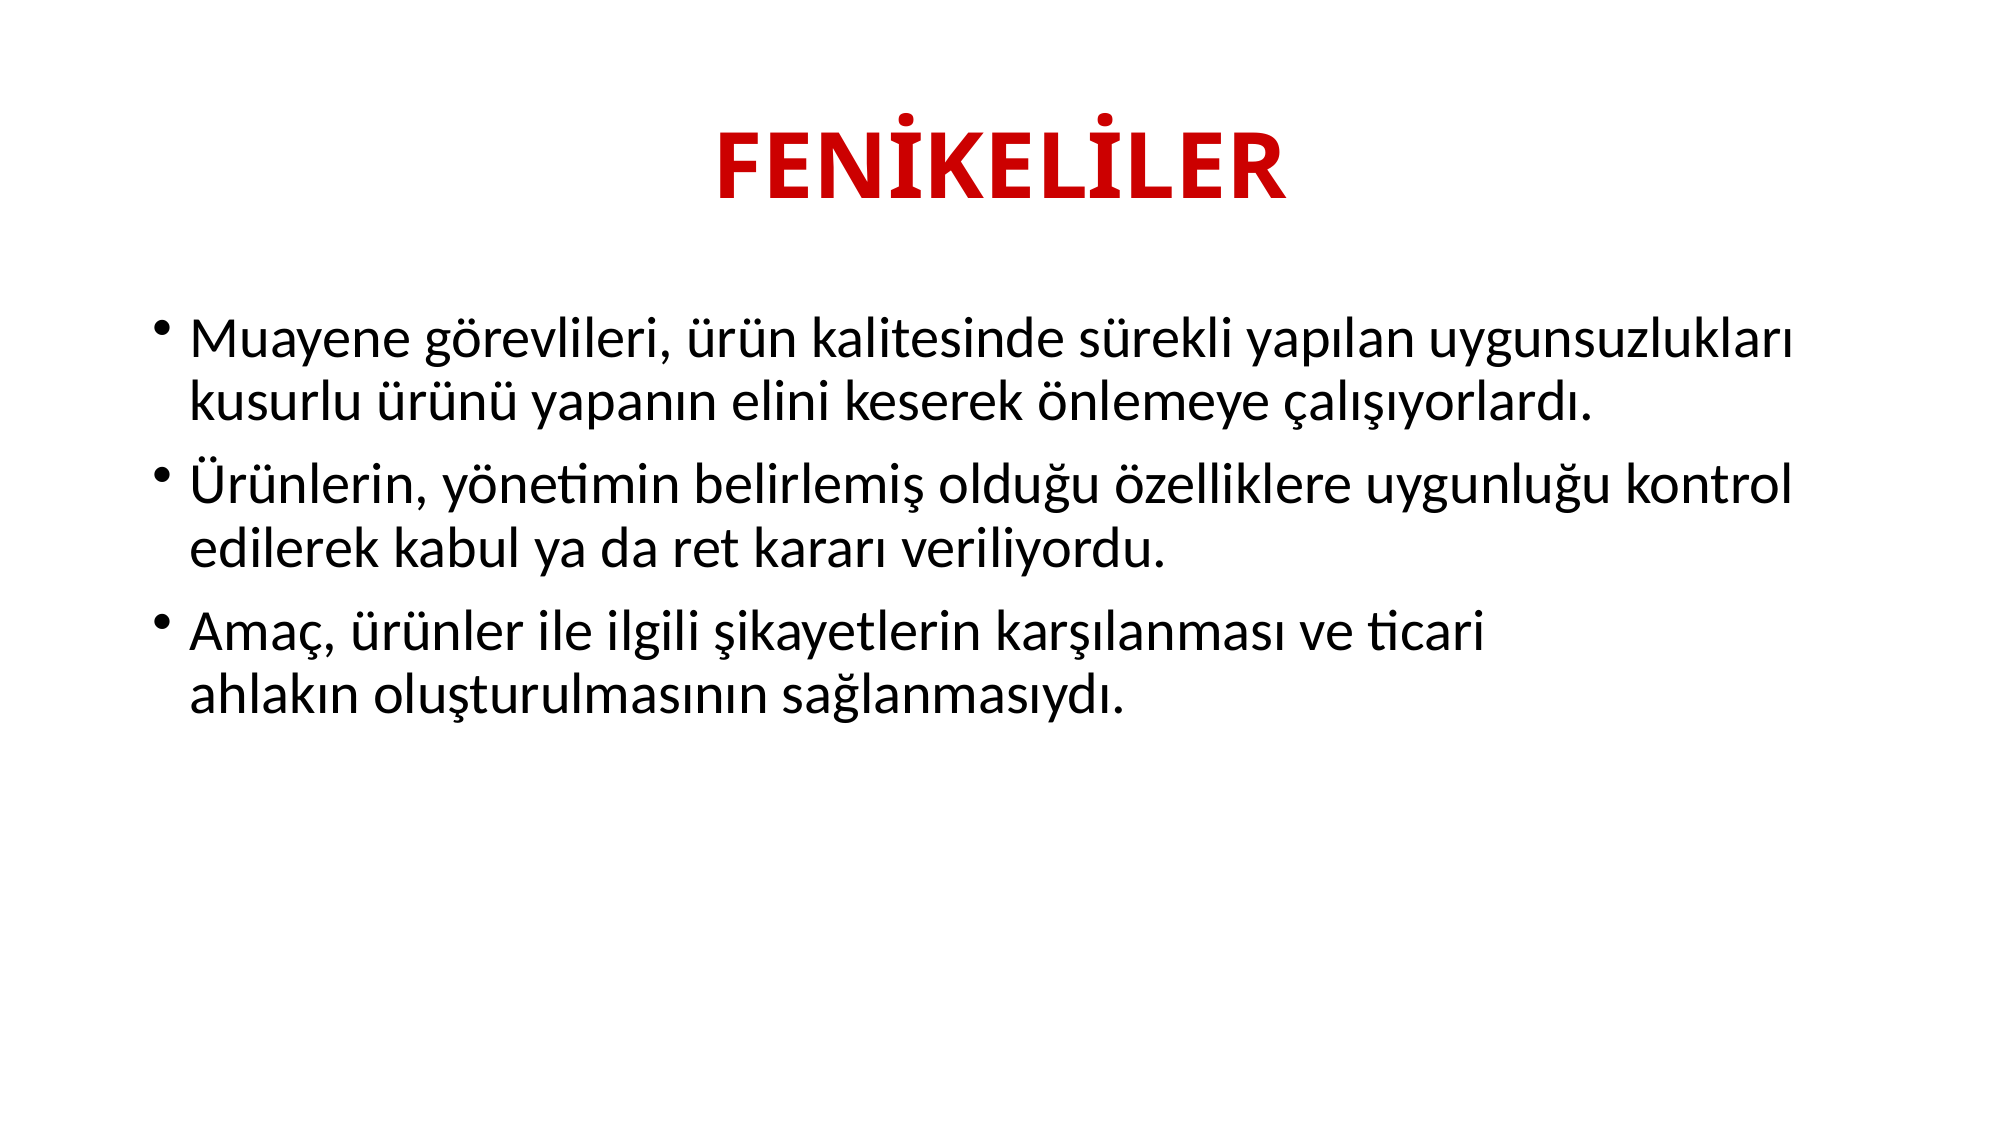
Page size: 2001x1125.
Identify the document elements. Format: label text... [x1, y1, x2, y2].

list Muayene görevlileri, ürün kalitesinde sürekli yapılan uygunsuzlukları kusurlu ürünü yapanın elini keserek önlemeye çalışıyorlardı. Ürünlerin, yönetimin belirlemiş olduğu özelliklere uygunluğu kontrol edilerek kabul ya da ret kararı veriliyordu. Amaç, ürünler ile ilgili şikayetlerin karşılanması ve ticari ahlakın oluşturulmasının sağlanmasıydı. [137, 299, 1863, 1014]
title FENİKELİLER [137, 59, 1863, 278]
